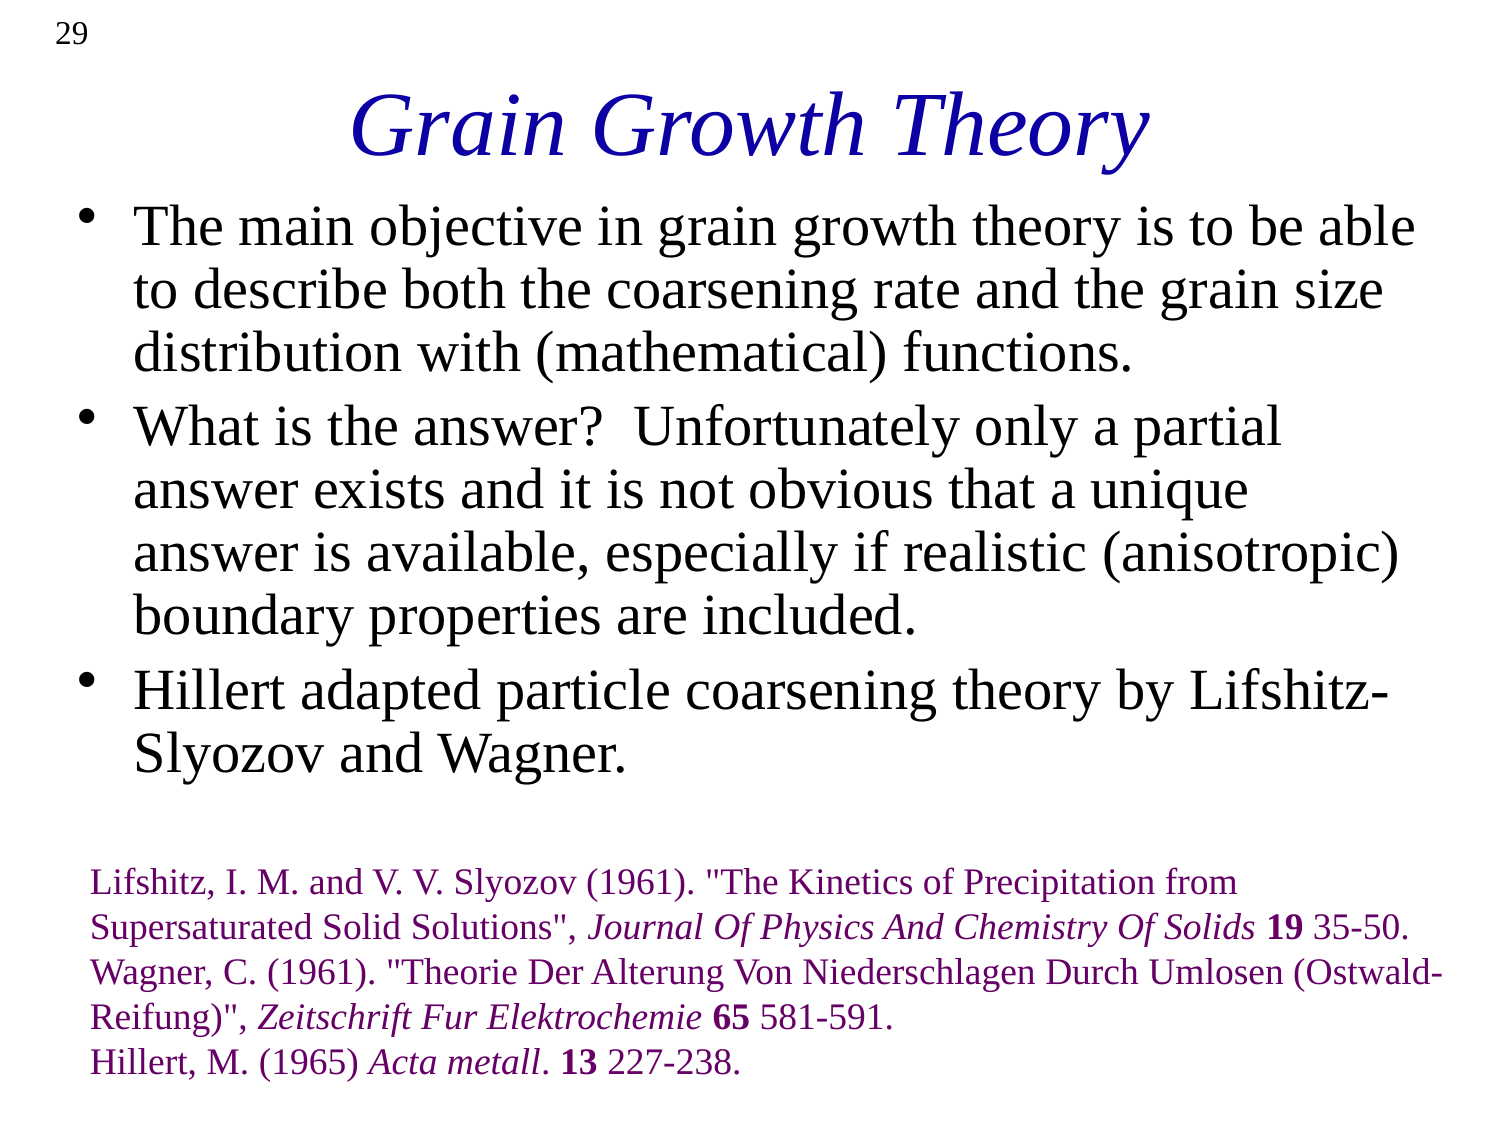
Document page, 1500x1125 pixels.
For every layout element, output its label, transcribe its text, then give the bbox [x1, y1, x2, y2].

slide_number 29 [3, 3, 104, 67]
list The main objective in grain growth theory is to be able to describe both the coarsening rate and the grain size distribution with (mathematical) functions. What is the answer? Unfortunately only a partial answer exists and it is not obvious that a unique answer is available, especially if realistic (anisotropic) boundary properties are included. Hillert adapted particle coarsening theory by Lifshitz-Slyozov and Wagner. [62, 187, 1438, 913]
text_box Lifshitz, I. M. and V. V. Slyozov (1961). "The Kinetics of Precipitation from Supersaturated Solid Solutions", Journal Of Physics And Chemistry Of Solids 19 35-50. Wagner, C. (1961). "Theorie Der Alterung Von Niederschlagen Durch Umlosen (Ostwald-Reifung)", Zeitschrift Fur Elektrochemie 65 581-591. Hillert, M. (1965) Acta metall. 13 227-238. [75, 849, 1463, 1090]
title Grain Growth Theory [112, 24, 1388, 187]
